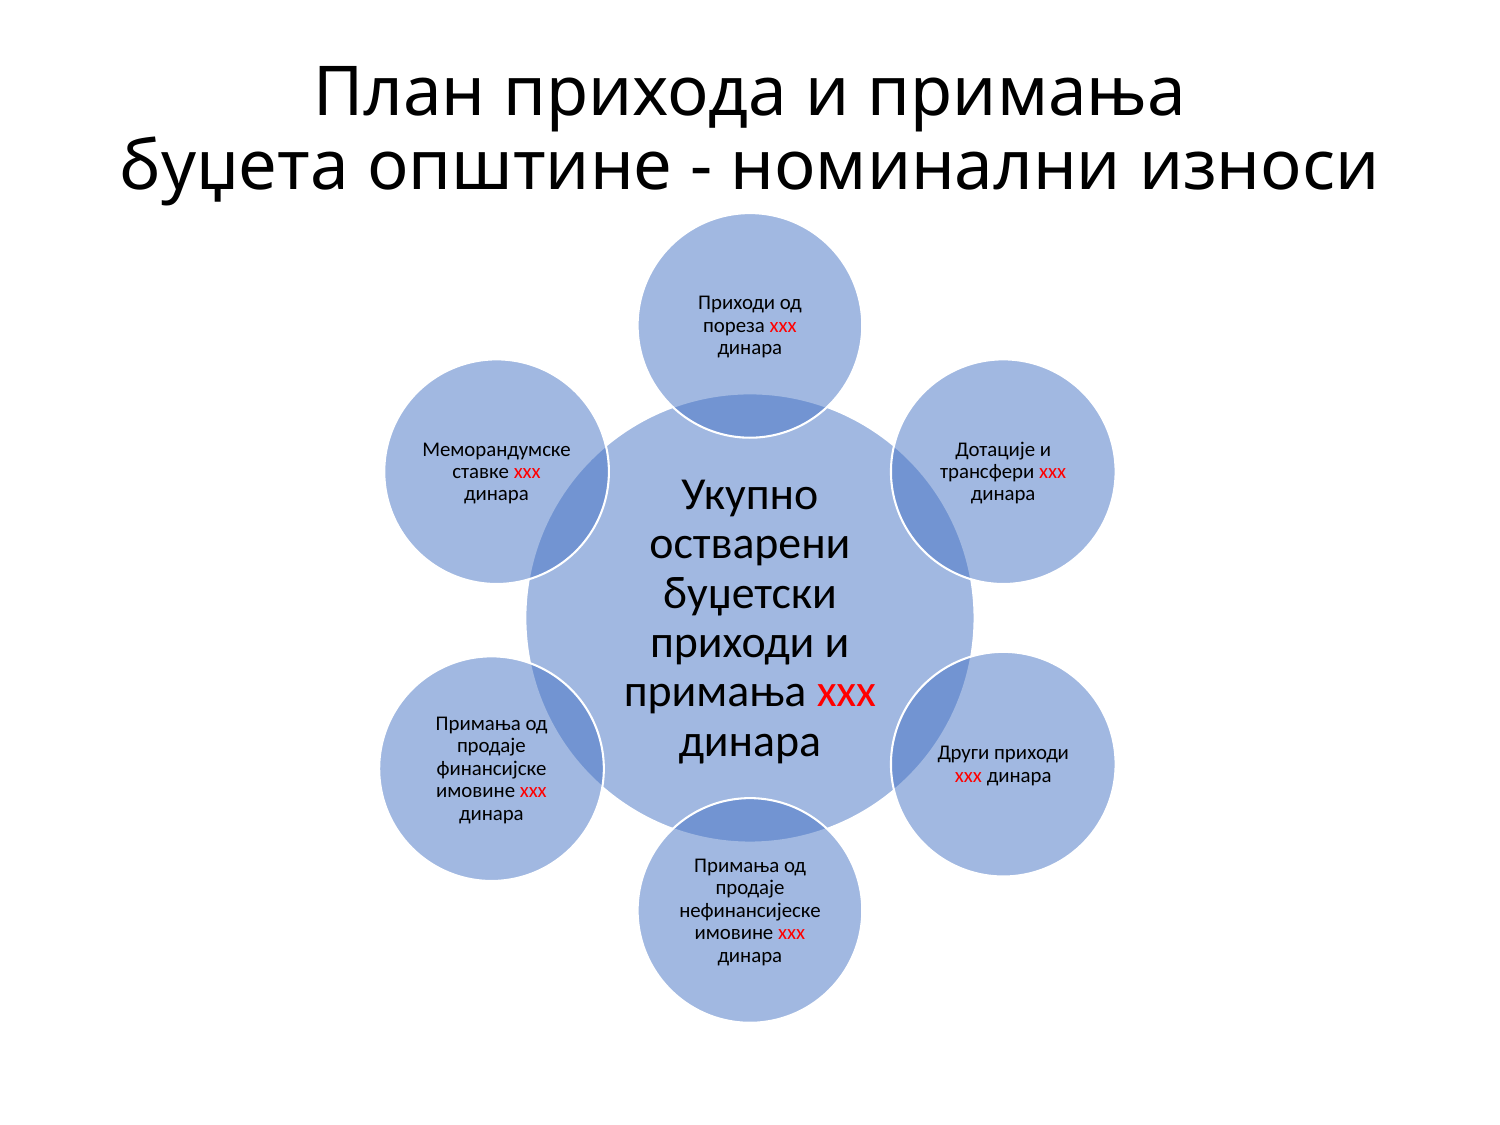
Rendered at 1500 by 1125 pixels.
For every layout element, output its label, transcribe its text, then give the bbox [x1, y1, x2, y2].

title План прихода и примања буџета општине - номинални износи [45, 37, 1455, 212]
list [44, 212, 1455, 1023]
